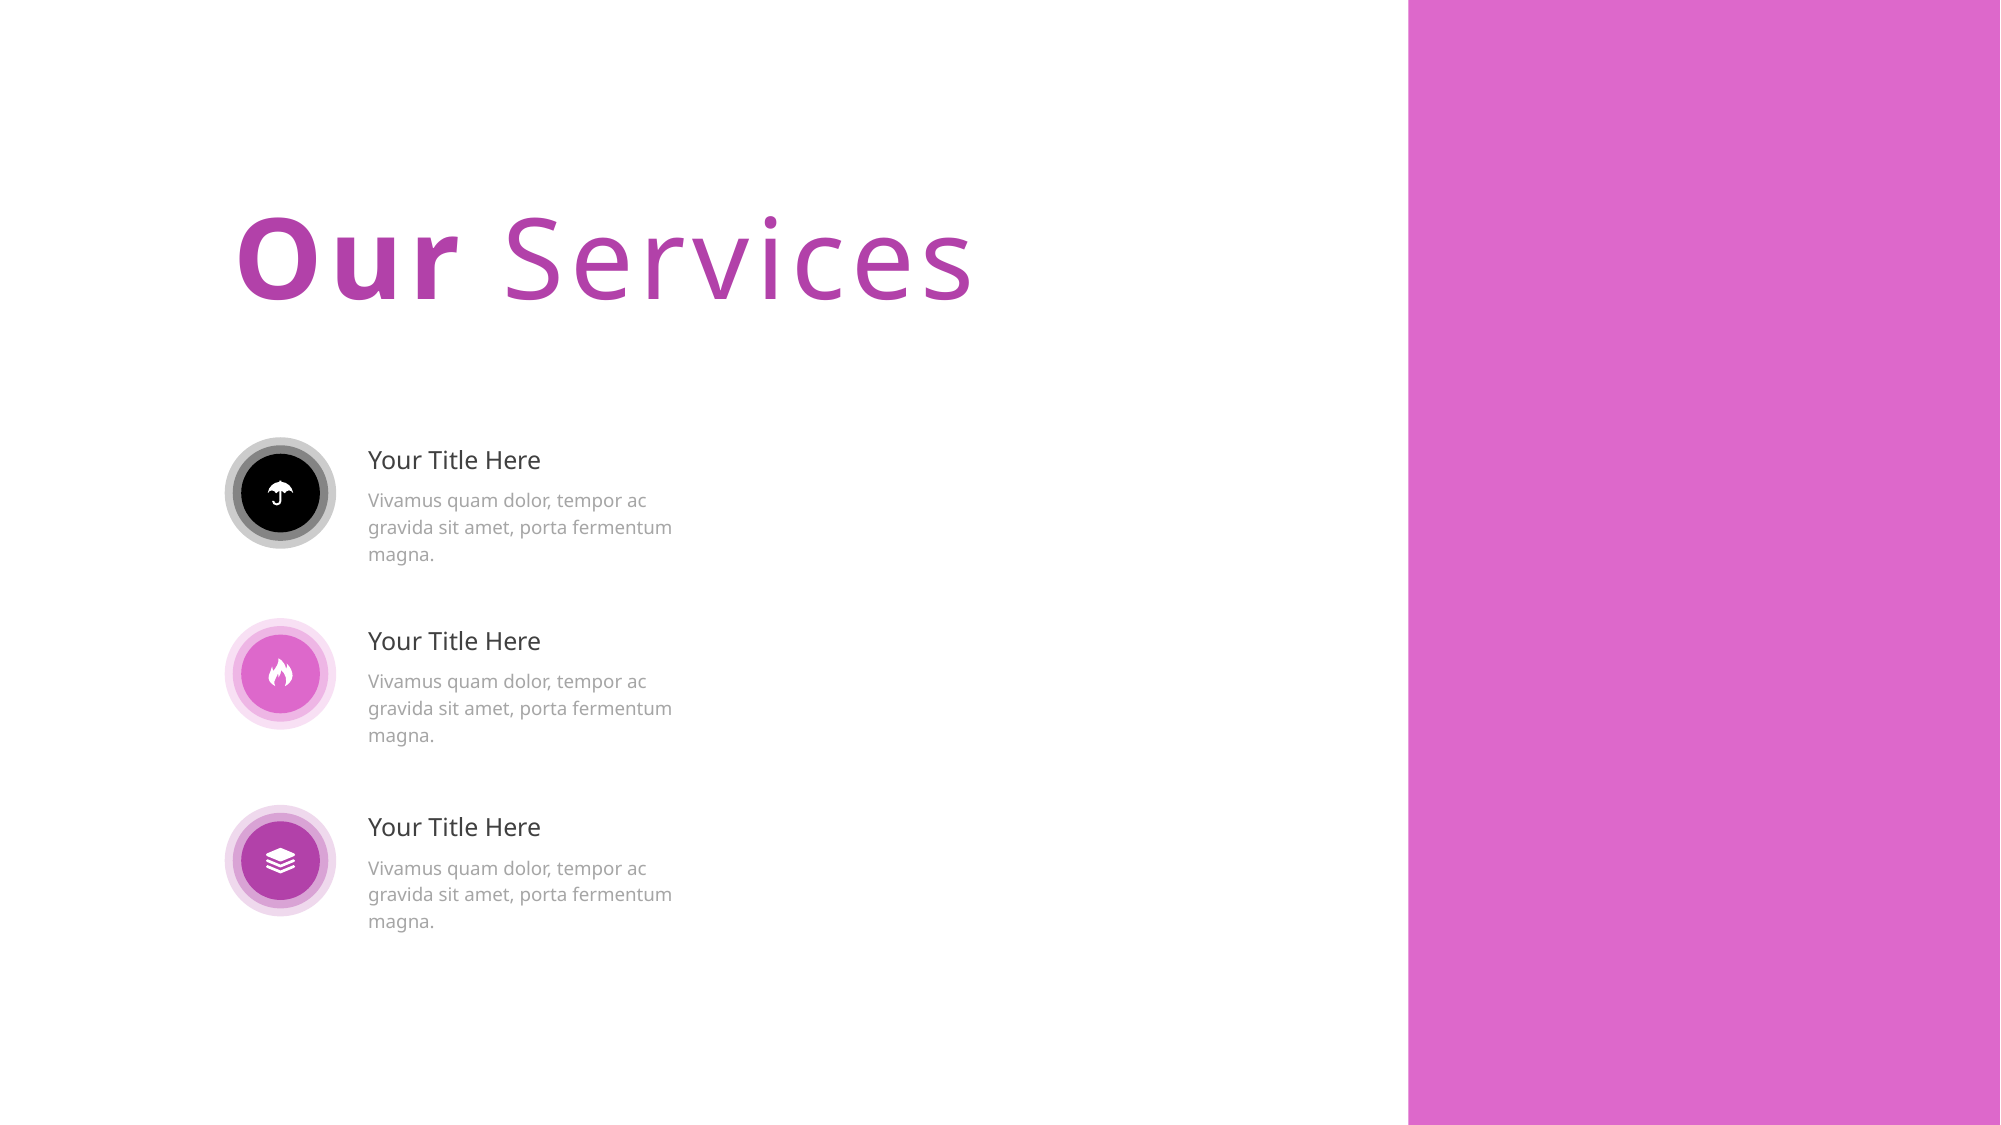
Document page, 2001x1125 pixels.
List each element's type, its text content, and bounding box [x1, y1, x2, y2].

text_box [224, 437, 337, 549]
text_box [224, 618, 337, 730]
text_box Your Title Here [353, 430, 703, 476]
text_box Vivamus quam dolor, tempor ac gravida sit amet, porta fermentum magna. [353, 657, 720, 754]
text_box Your Title Here [353, 798, 703, 844]
text_box Vivamus quam dolor, tempor ac gravida sit amet, porta fermentum magna. [353, 844, 720, 940]
text_box Your Title Here [353, 611, 703, 657]
picture [934, 139, 1886, 1016]
text_box Vivamus quam dolor, tempor ac gravida sit amet, porta fermentum magna. [353, 476, 720, 573]
text_box Our Services [218, 205, 934, 329]
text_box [224, 804, 337, 917]
